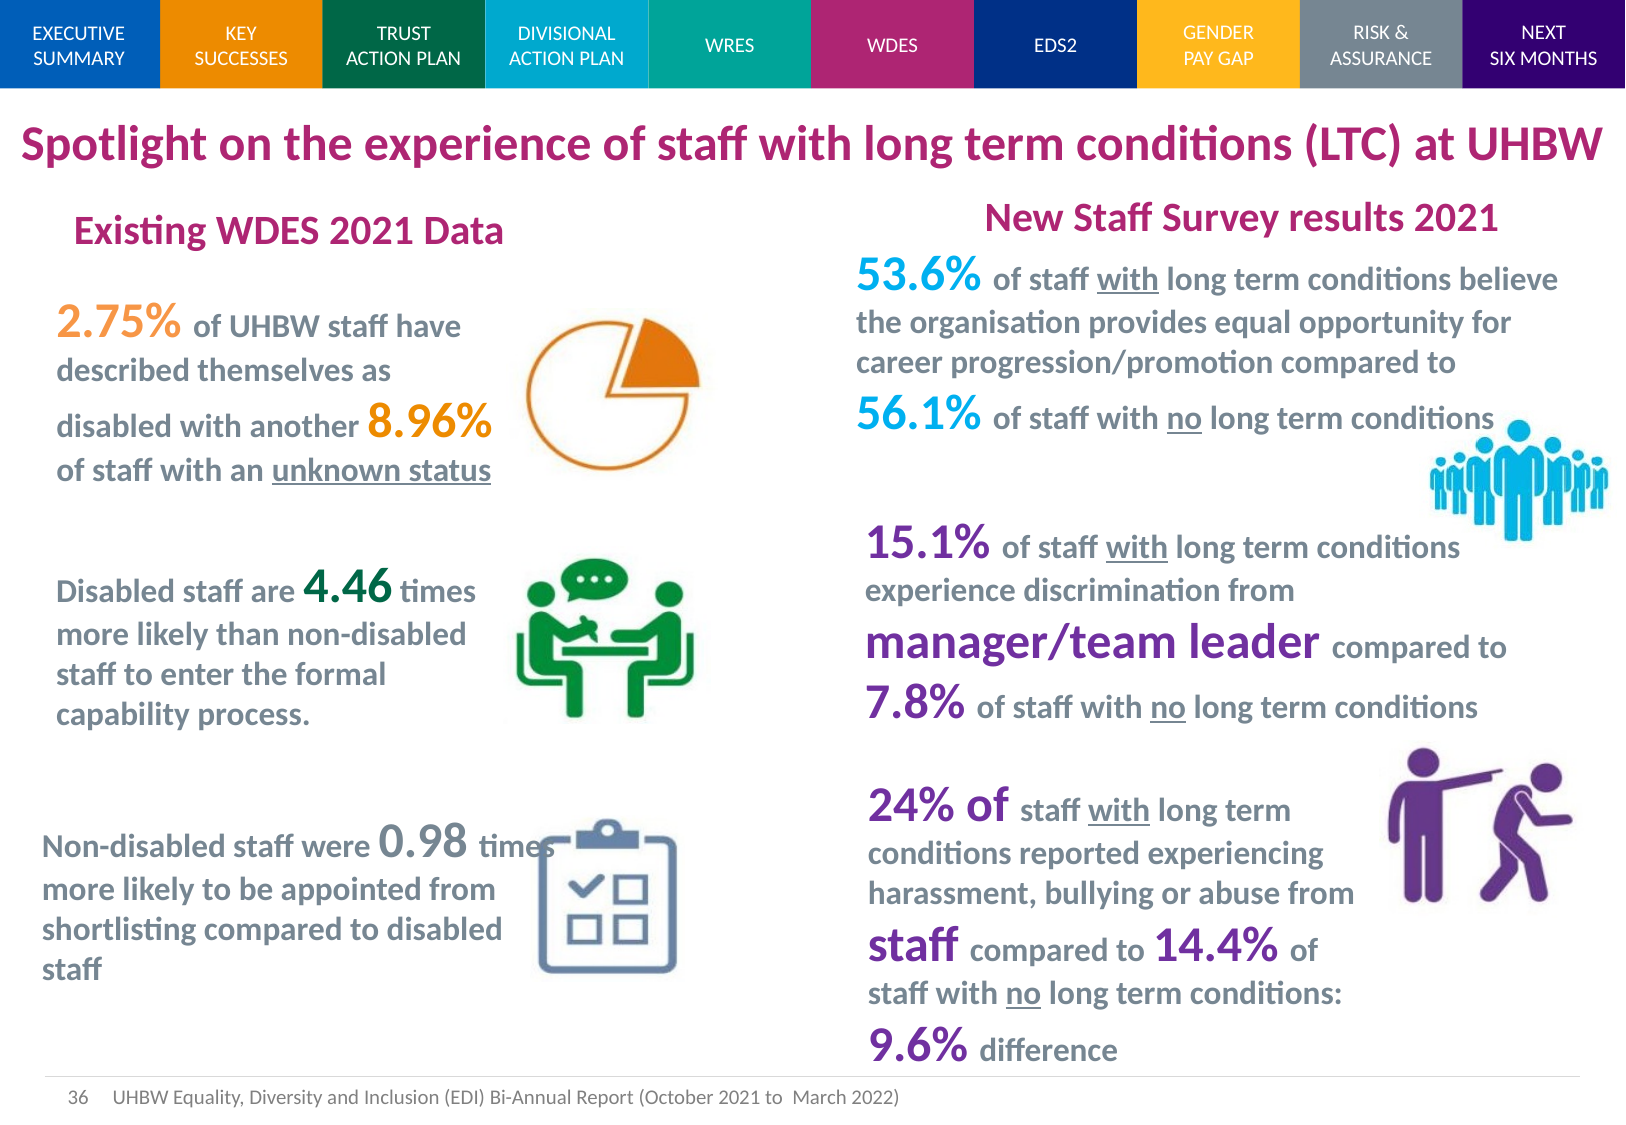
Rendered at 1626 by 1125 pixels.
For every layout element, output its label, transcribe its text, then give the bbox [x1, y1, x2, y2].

text_box 53.6% of staff with long term conditions believe the organisation provides equal opportunity for career progression/promotion compared to 56.1% of staff with no long term conditions [841, 232, 1595, 448]
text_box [41, 544, 711, 742]
text_box New Staff Survey results 2021 [909, 182, 1575, 248]
picture [1419, 410, 1625, 554]
text_box 15.1% of staff with long term conditions experience discrimination from manager/team leader compared to 7.8% of staff with no long term conditions [850, 500, 1528, 736]
text_box Spotlight on the experience of staff with long term conditions (LTC) at UHBW [0, 103, 1625, 179]
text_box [26, 799, 686, 998]
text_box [41, 280, 718, 498]
picture [1379, 740, 1585, 918]
text_box Existing WDES 2021 Data [3, 195, 585, 261]
slide_number 36 [12, 1069, 104, 1124]
text_box 24% of staff with long term conditions reported experiencing harassment, bullying or abuse from staff compared to 14.4% of staff with no long term conditions: 9.6% difference [853, 764, 1397, 1079]
